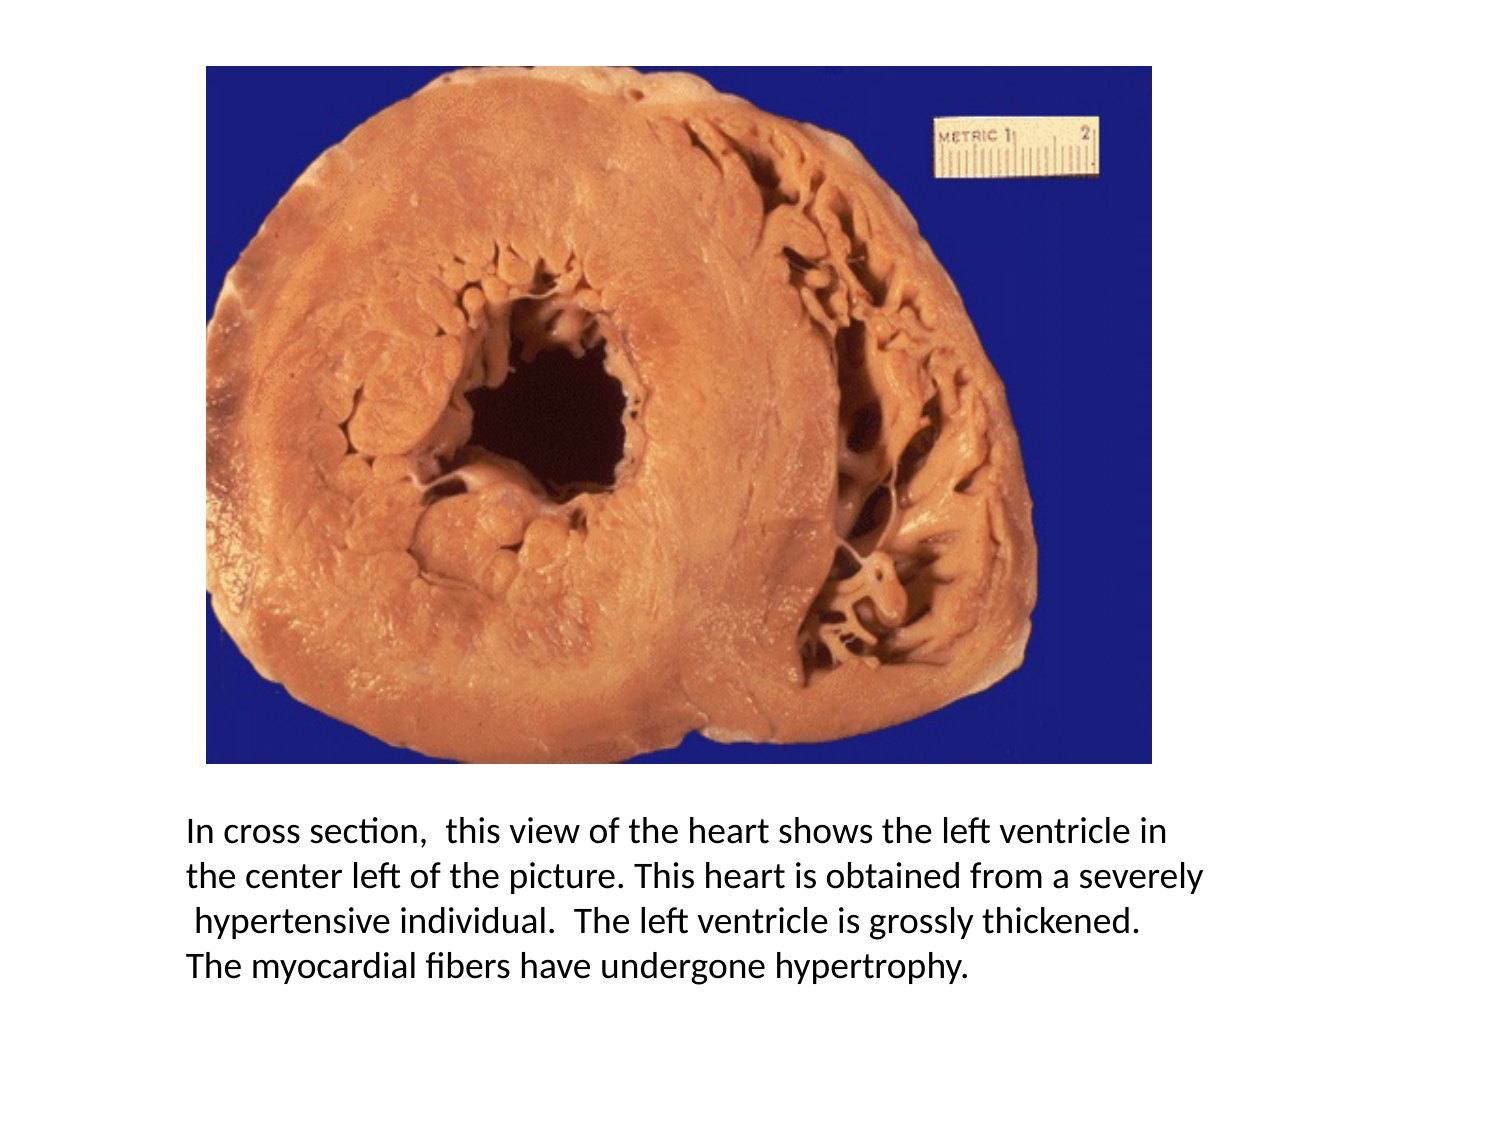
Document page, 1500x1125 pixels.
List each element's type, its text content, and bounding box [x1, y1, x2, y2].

text_box In cross section, this view of the heart shows the left ventricle in the center left of the picture. This heart is obtained from a severely hypertensive individual. The left ventricle is grossly thickened. The myocardial fibers have undergone hypertrophy. [171, 798, 1223, 994]
picture [206, 66, 1152, 764]
